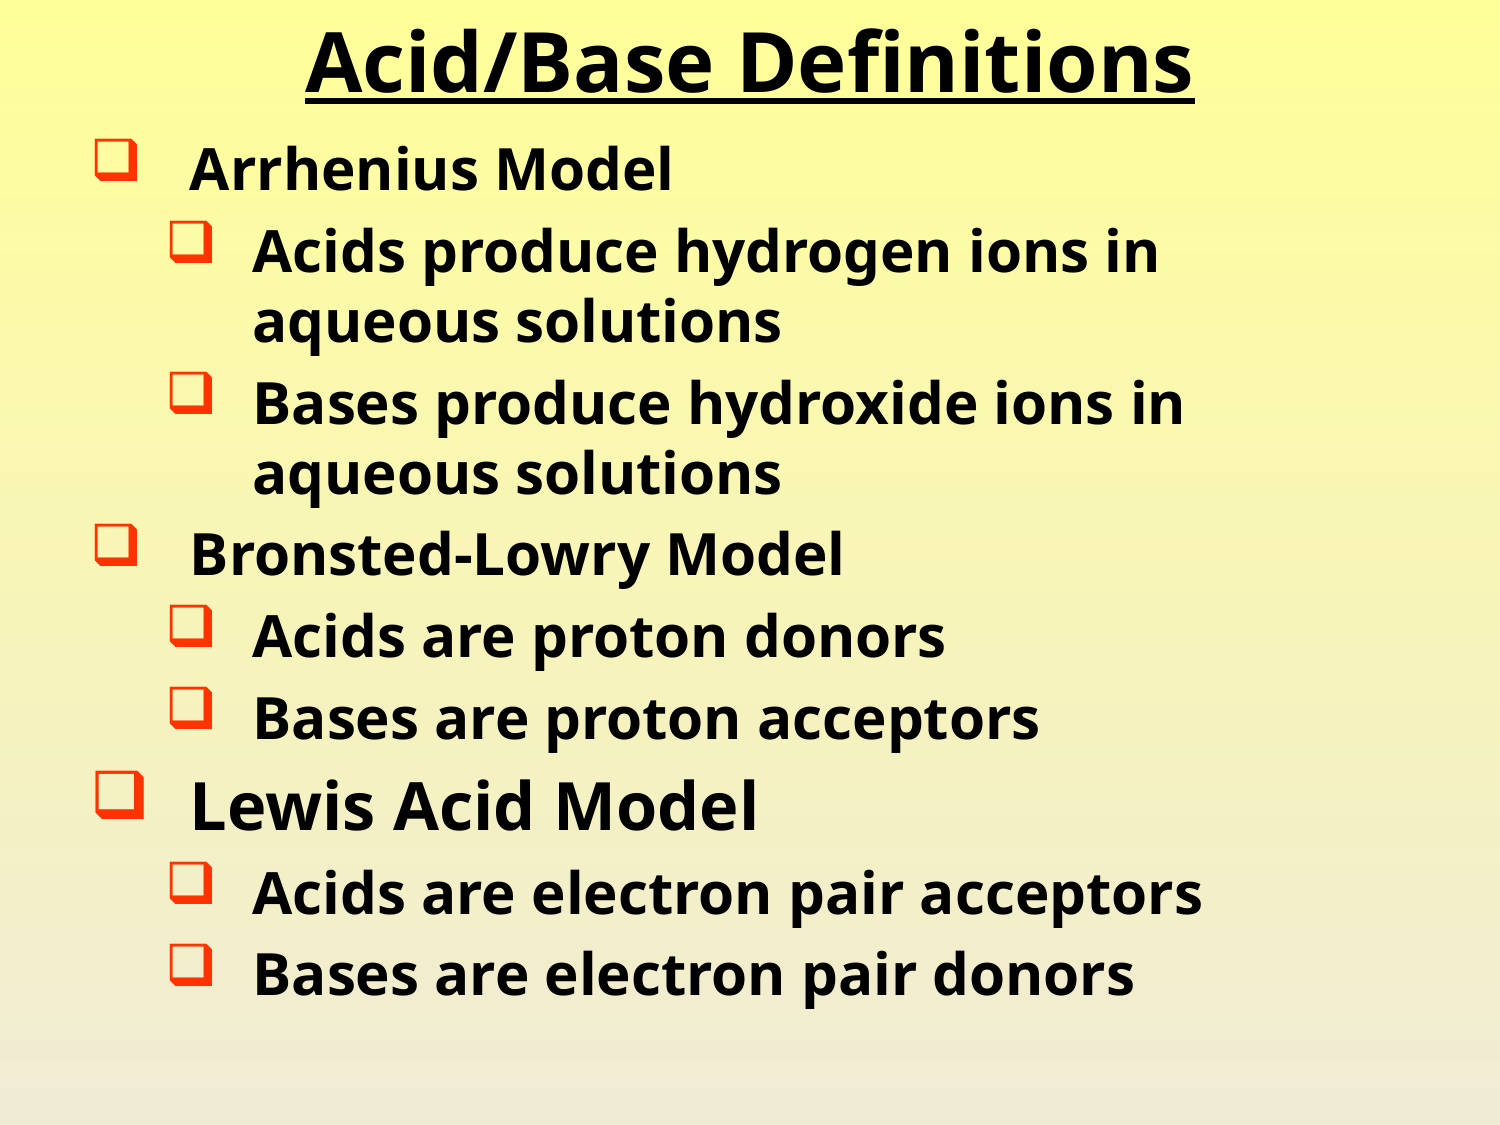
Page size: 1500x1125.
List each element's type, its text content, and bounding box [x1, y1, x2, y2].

list Arrhenius Model Acids produce hydrogen ions in aqueous solutions Bases produce hydroxide ions in aqueous solutions Bronsted-Lowry Model Acids are proton donors Bases are proton acceptors Lewis Acid Model Acids are electron pair acceptors Bases are electron pair donors [74, 124, 1413, 1051]
title Acid/Base Definitions [74, 0, 1426, 118]
